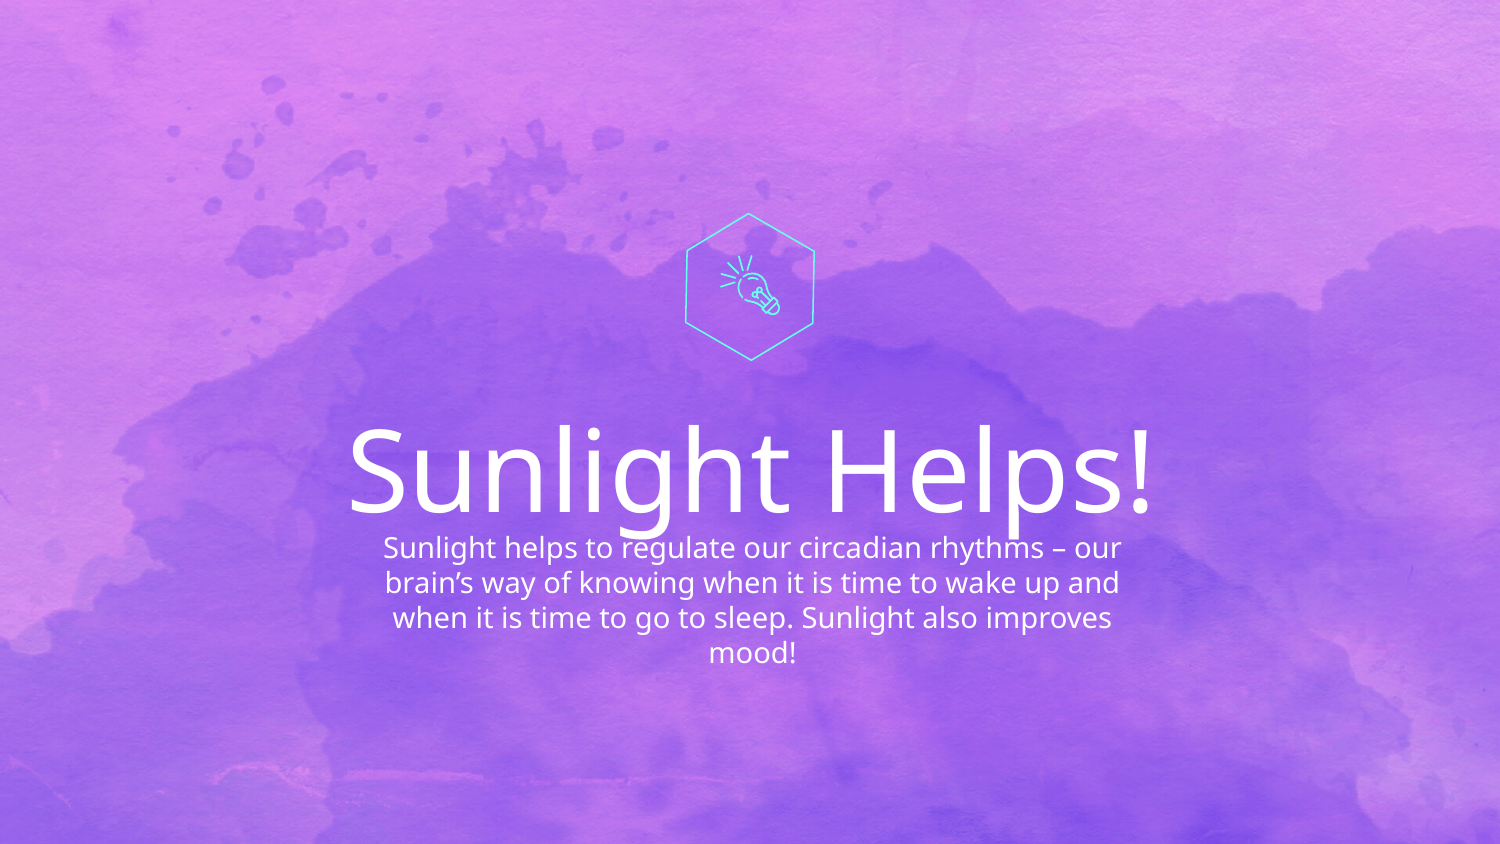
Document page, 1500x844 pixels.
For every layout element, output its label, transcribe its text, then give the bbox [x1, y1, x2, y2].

text_box [685, 213, 815, 361]
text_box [719, 254, 781, 316]
title Sunlight Helps! [272, 381, 1231, 552]
subtitle Sunlight helps to regulate our circadian rhythms – our brain’s way of knowing when it is time to wake up and when it is time to go to sleep. Sunlight also improves mood! [362, 544, 1143, 655]
picture [0, 0, 1500, 844]
